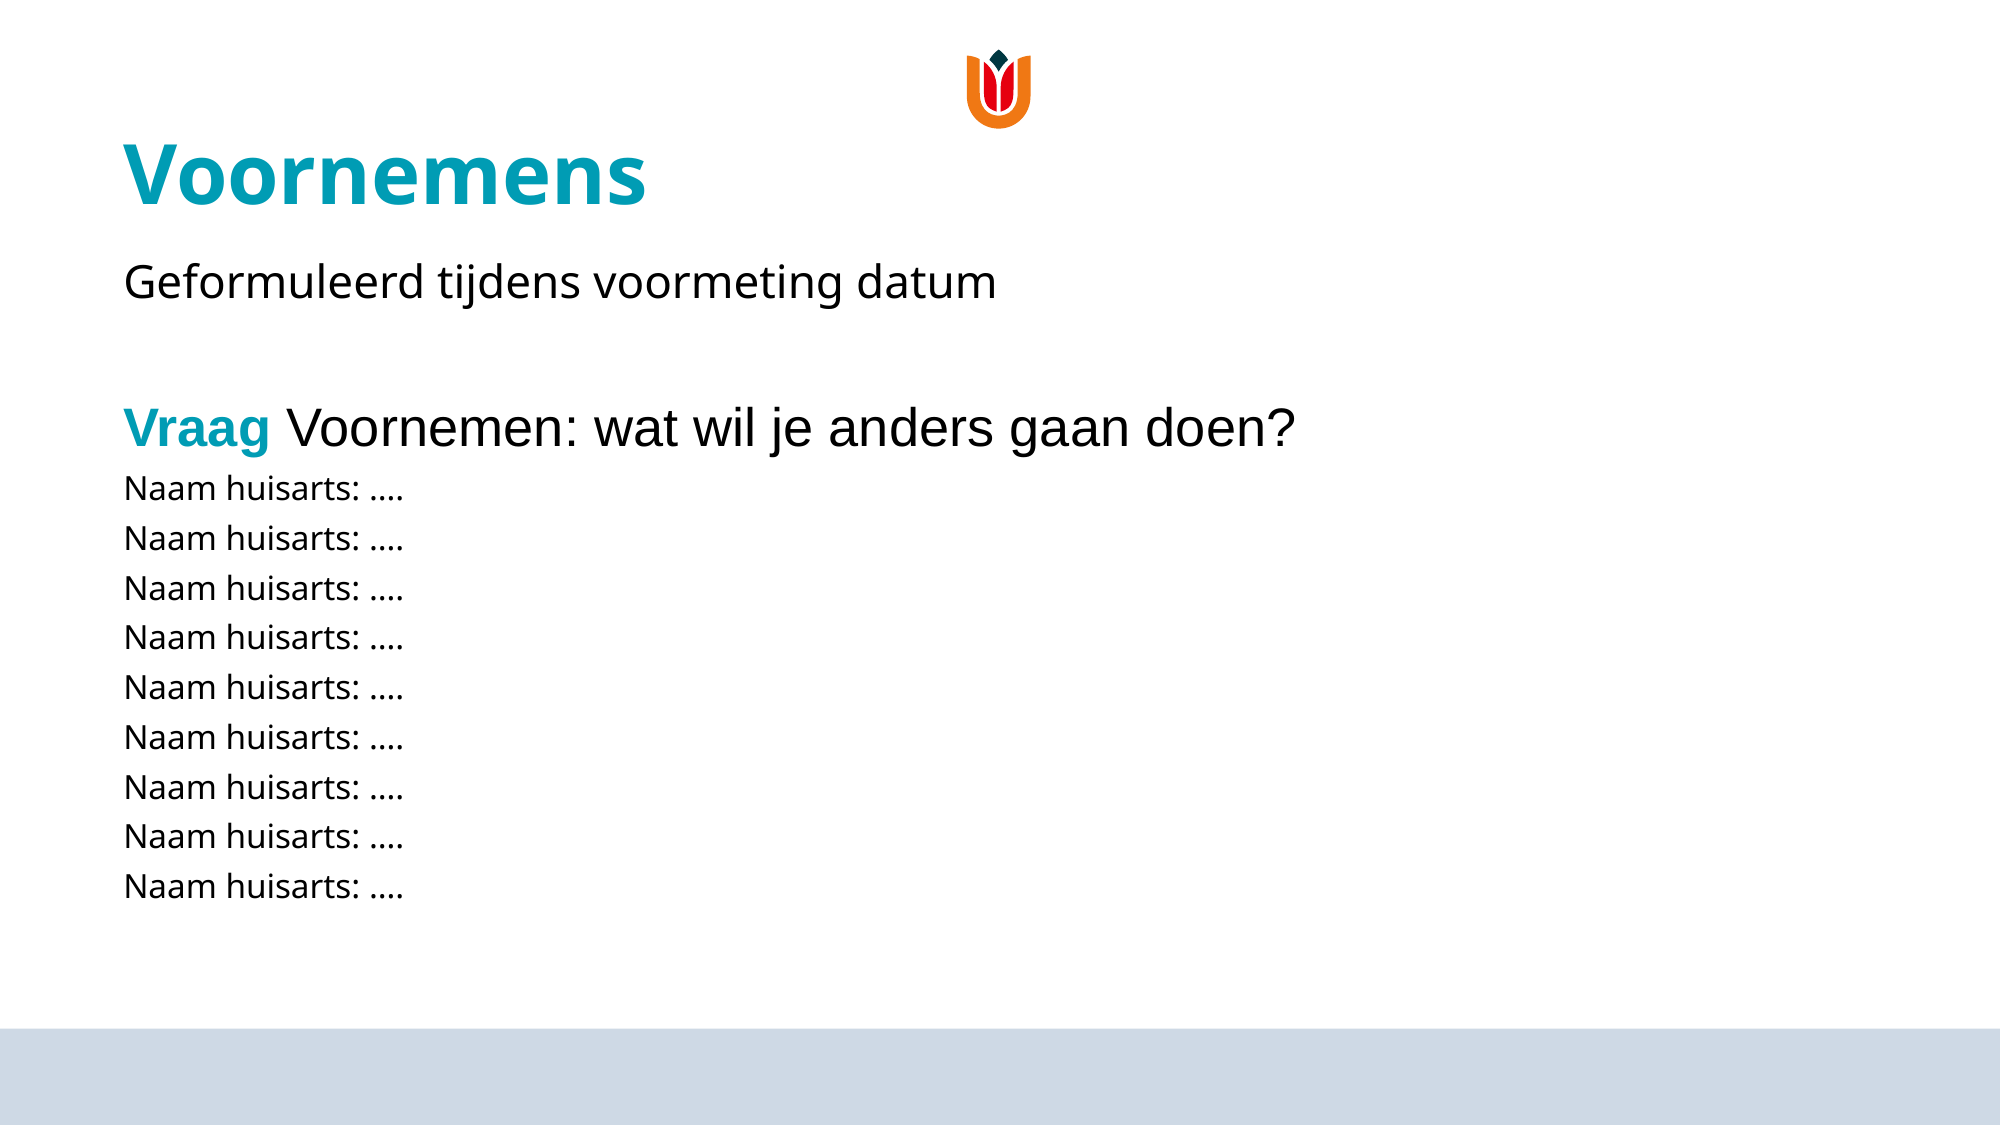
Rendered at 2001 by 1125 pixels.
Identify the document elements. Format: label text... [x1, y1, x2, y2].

list Geformuleerd tijdens voormeting datum Vraag Voornemen: wat wil je anders gaan doen? Naam huisarts: …. Naam huisarts: …. Naam huisarts: …. Naam huisarts: …. Naam huisarts: …. Naam huisarts: …. Naam huisarts: …. Naam huisarts: …. Naam huisarts: …. [108, 231, 1957, 1023]
text_box Voornemens [108, 68, 1875, 287]
